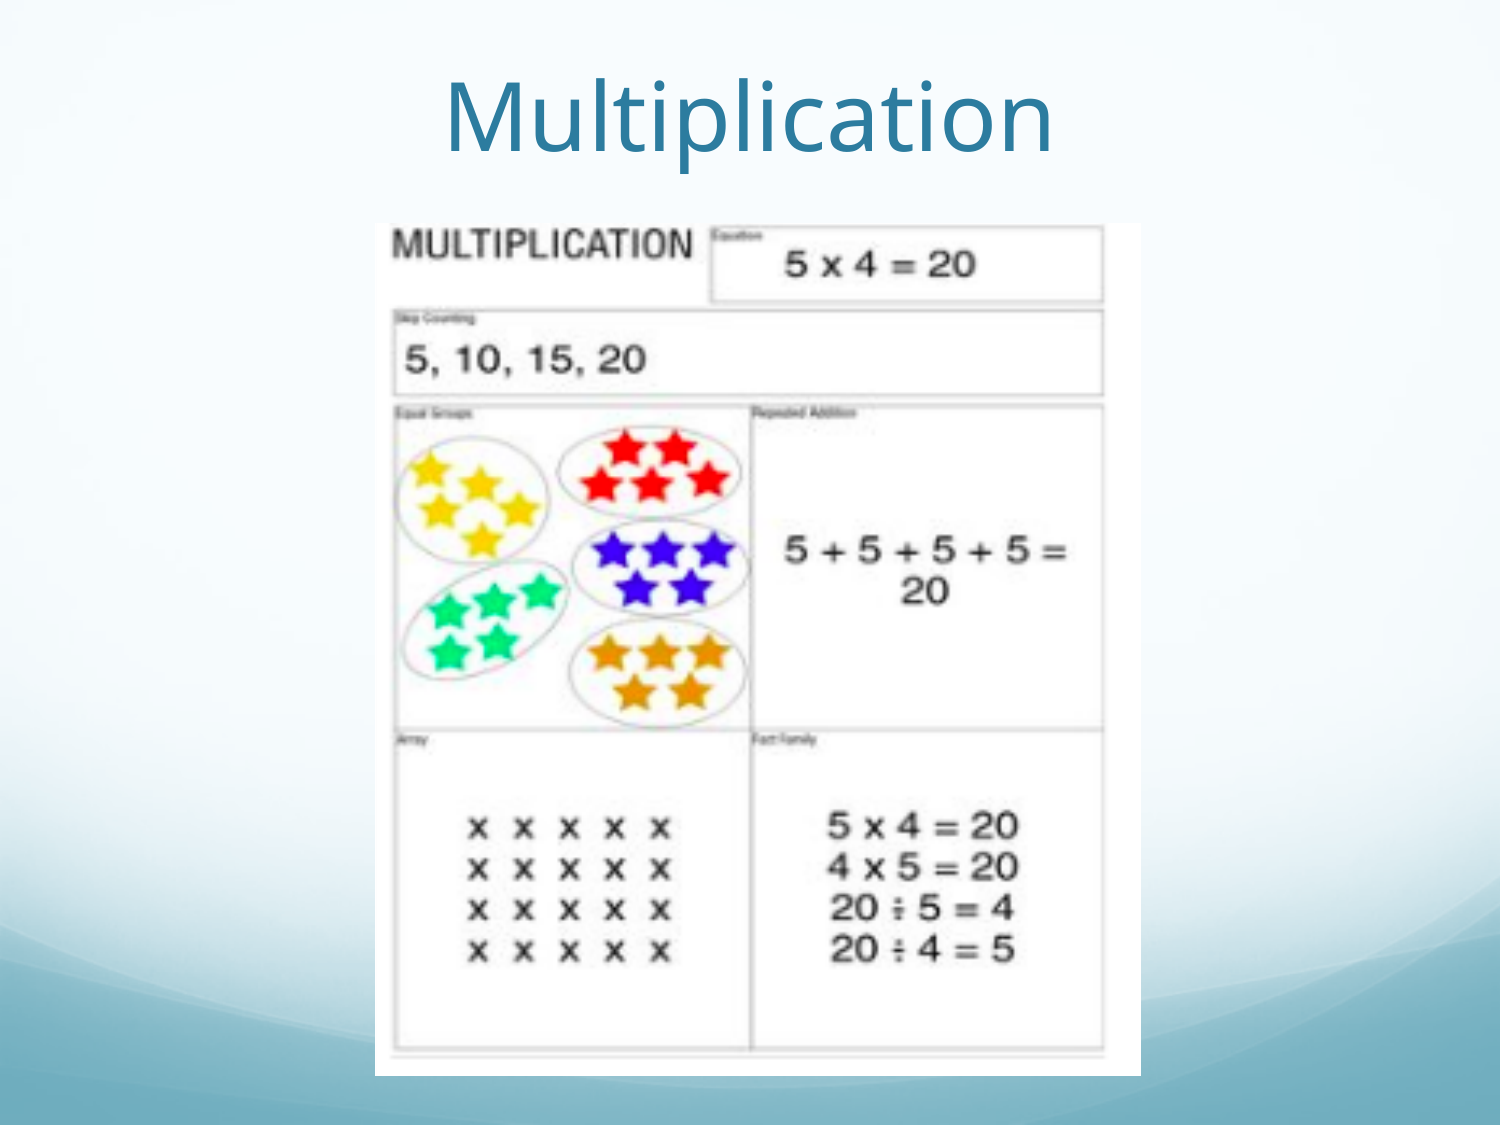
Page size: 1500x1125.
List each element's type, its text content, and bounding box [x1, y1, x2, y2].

title Multiplication [90, 0, 1410, 178]
picture [0, 0, 1500, 1125]
